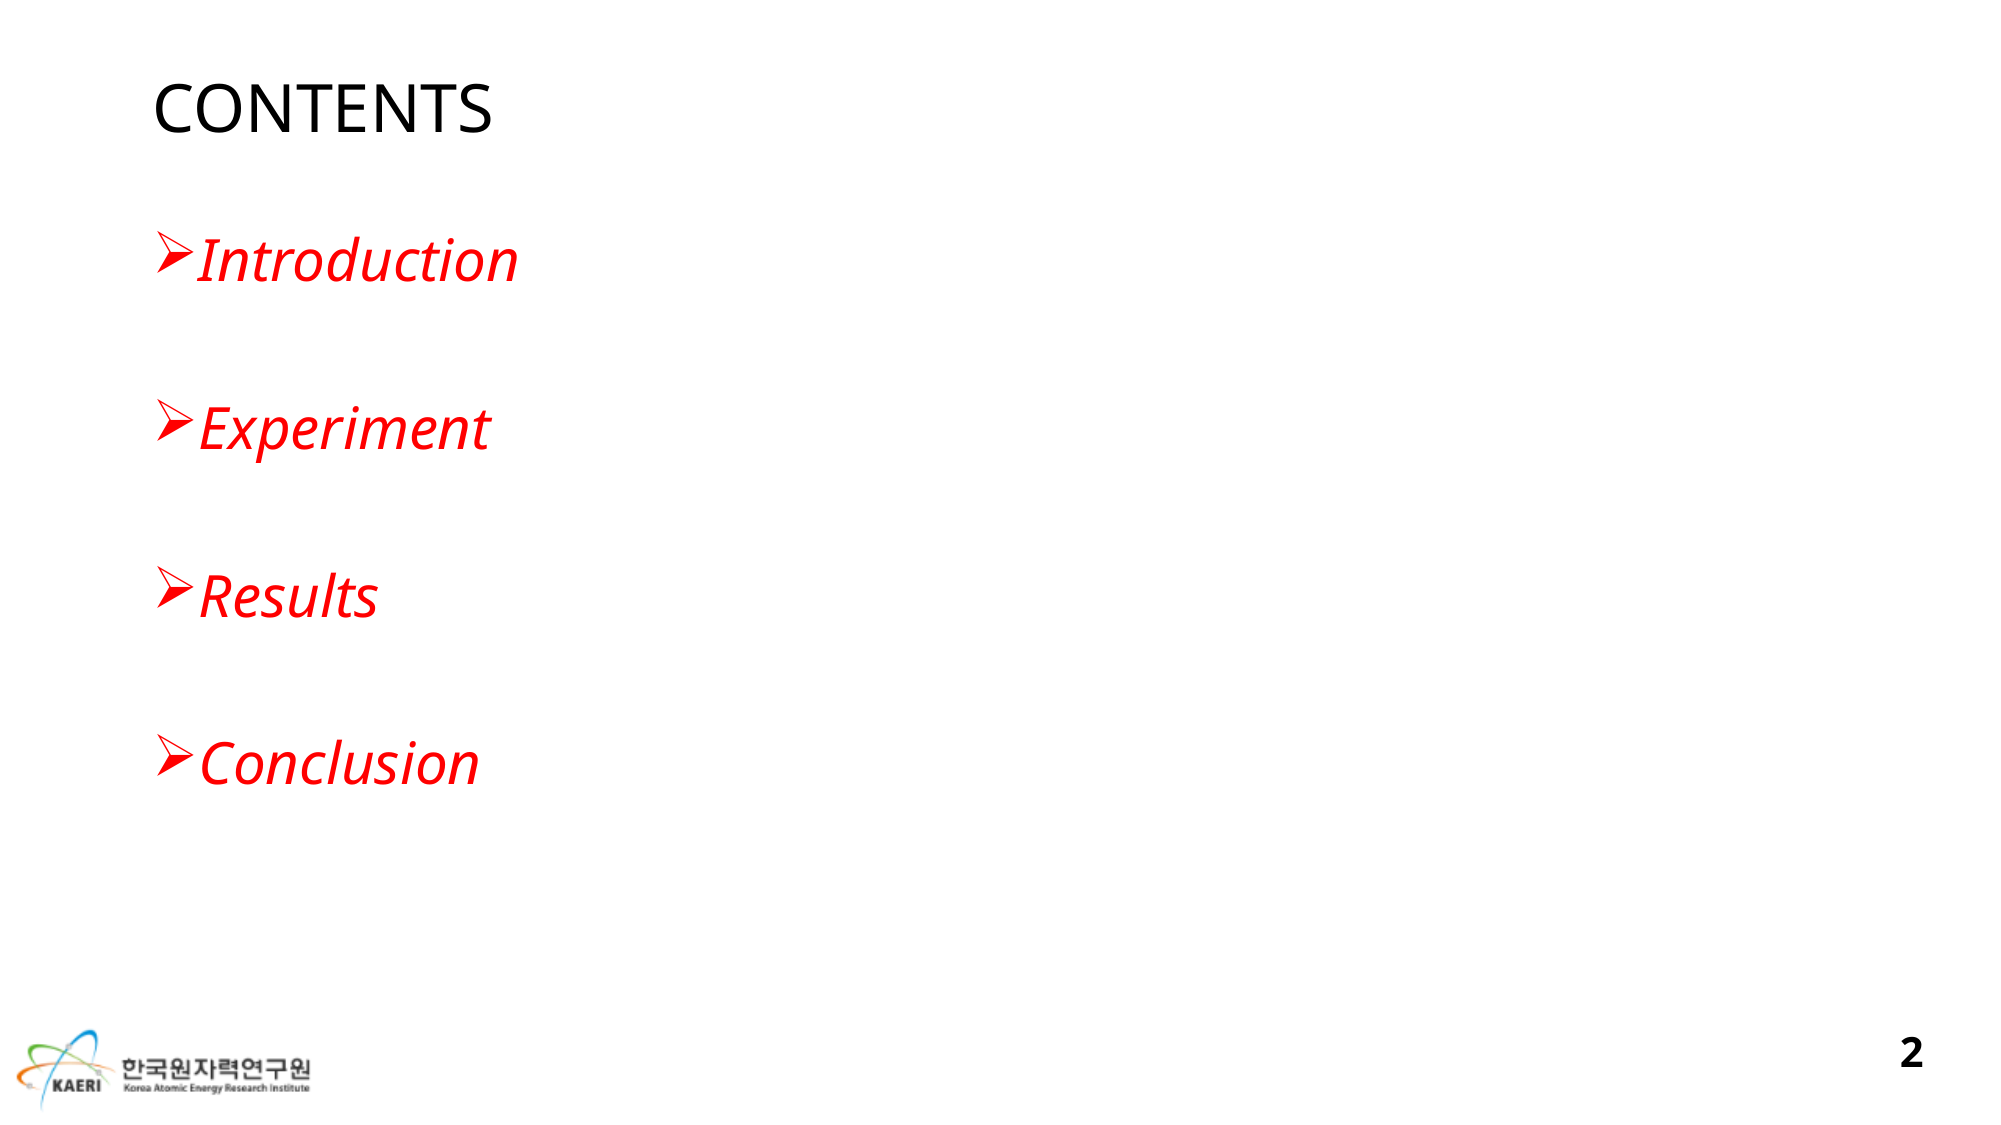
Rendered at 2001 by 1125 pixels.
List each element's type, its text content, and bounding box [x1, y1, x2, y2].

picture [0, 1010, 372, 1125]
slide_number 2 [1488, 1023, 1939, 1084]
title CONTENTS [137, 59, 1863, 162]
list Introduction Experiment Results Conclusion [137, 224, 1863, 1024]
